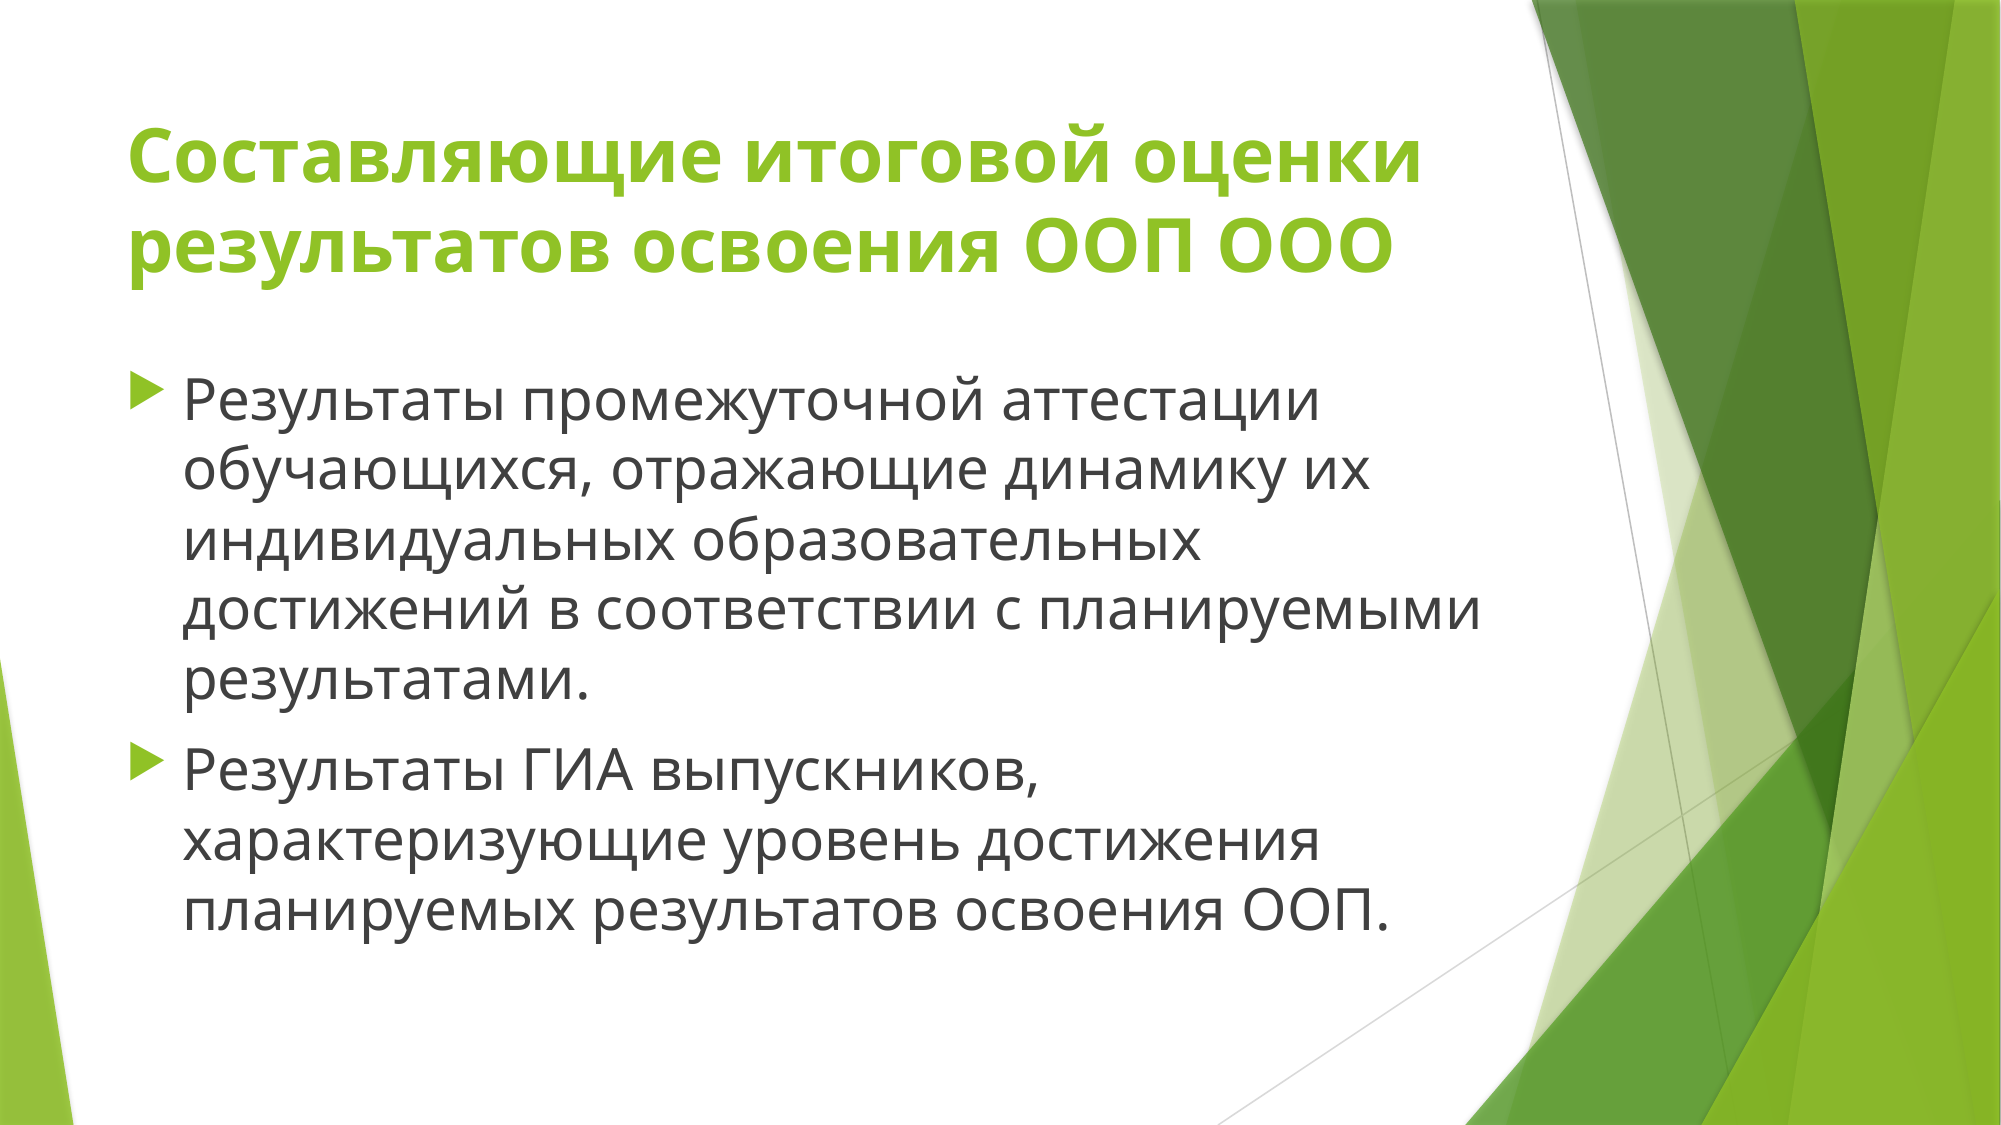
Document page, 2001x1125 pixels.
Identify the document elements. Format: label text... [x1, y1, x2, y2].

title Составляющие итоговой оценки результатов освоения ООП ООО [111, 99, 1522, 317]
list Результаты промежуточной аттестации обучающихся, отражающие динамику их индивидуальных образовательных достижений в соответствии с планируемыми результатами. Результаты ГИА выпускников, характеризующие уровень достижения планируемых результатов освоения ООП. [111, 354, 1522, 992]
